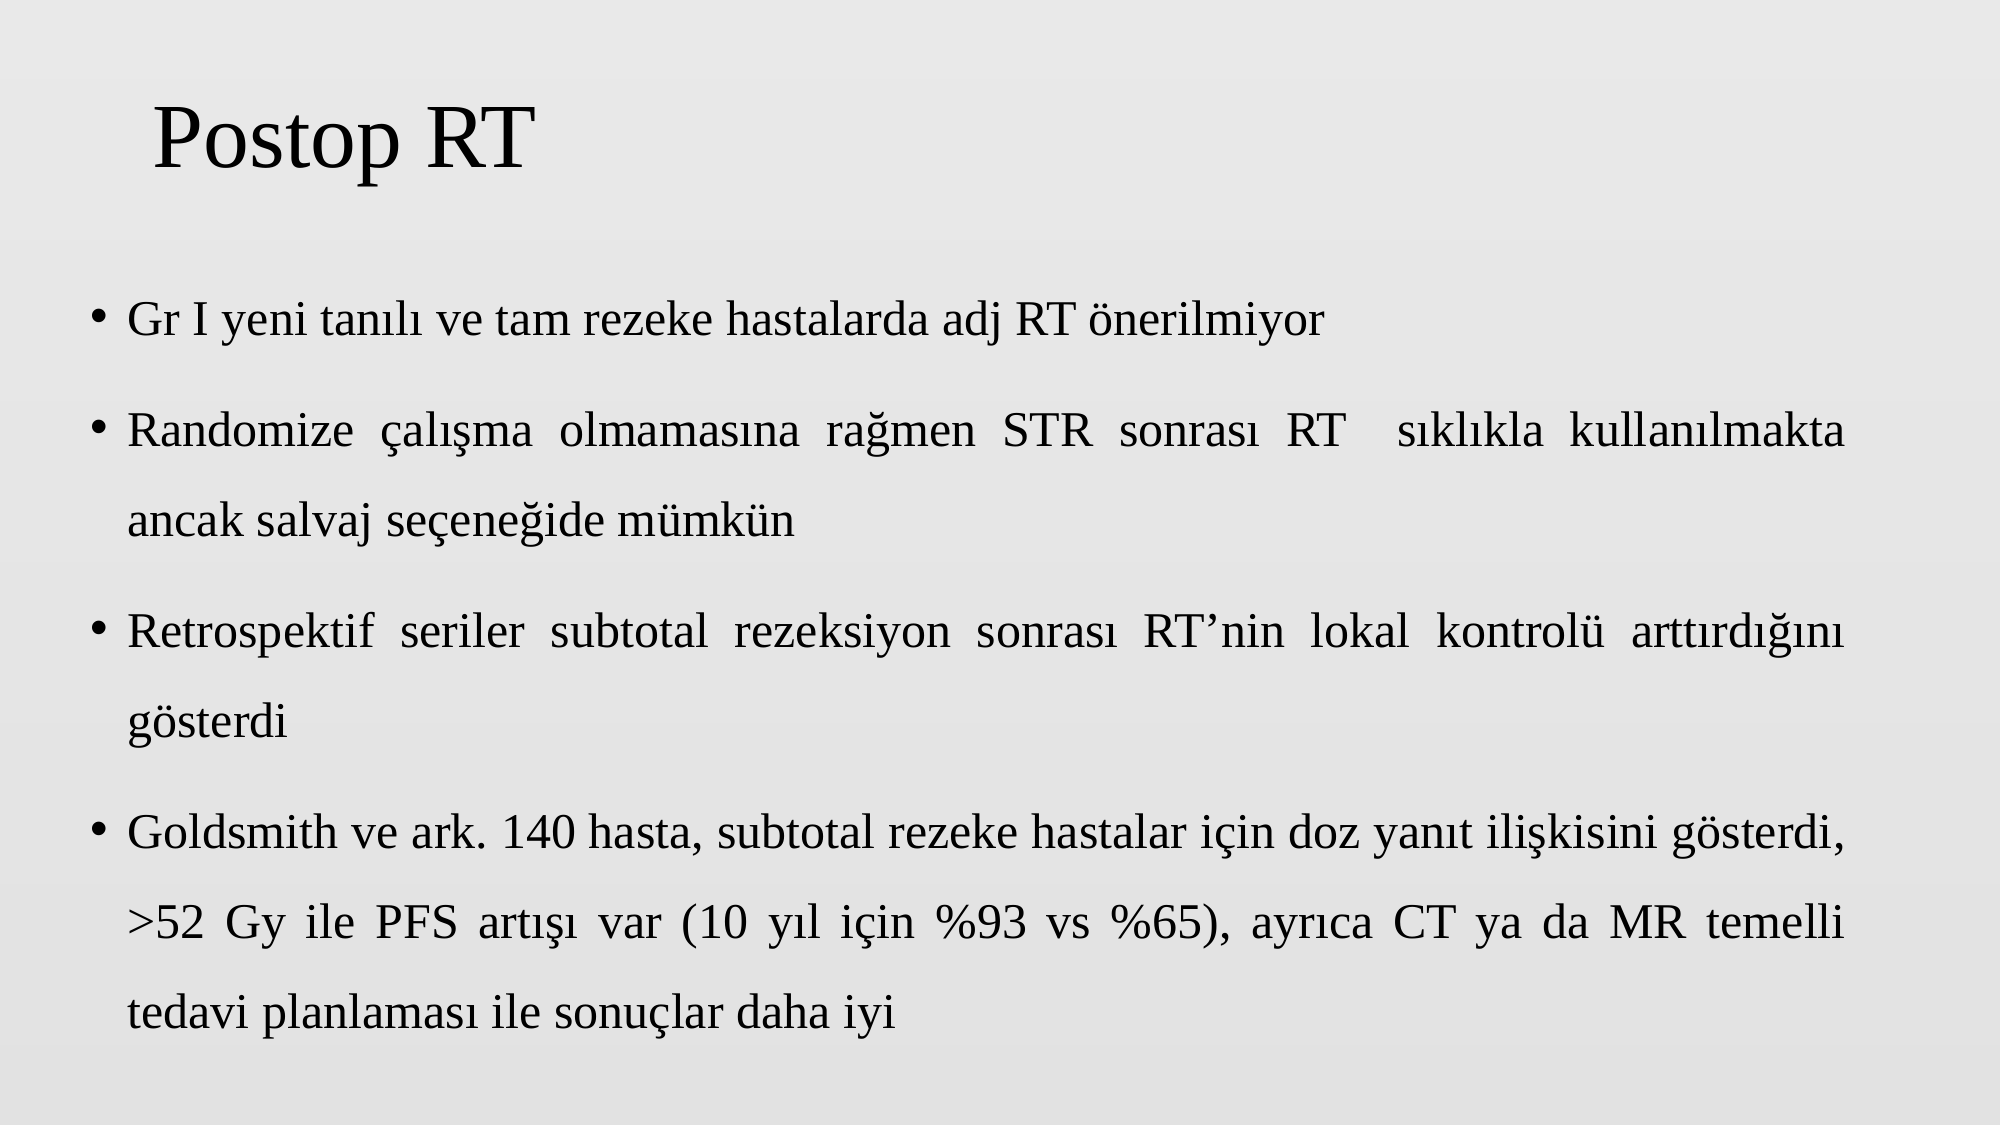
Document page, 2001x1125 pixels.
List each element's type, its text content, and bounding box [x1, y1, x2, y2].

list Gr I yeni tanılı ve tam rezeke hastalarda adj RT önerilmiyor Randomize çalışma olmamasına rağmen STR sonrası RT sıklıkla kullanılmakta ancak salvaj seçeneğide mümkün Retrospektif seriler subtotal rezeksiyon sonrası RT’nin lokal kontrolü arttırdığını gösterdi Goldsmith ve ark. 140 hasta, subtotal rezeke hastalar için doz yanıt ilişkisini gösterdi, >52 Gy ile PFS artışı var (10 yıl için %93 vs %65), ayrıca CT ya da MR temelli tedavi planlaması ile sonuçlar daha iyi [75, 248, 1863, 1069]
title Postop RT [137, 28, 1863, 247]
